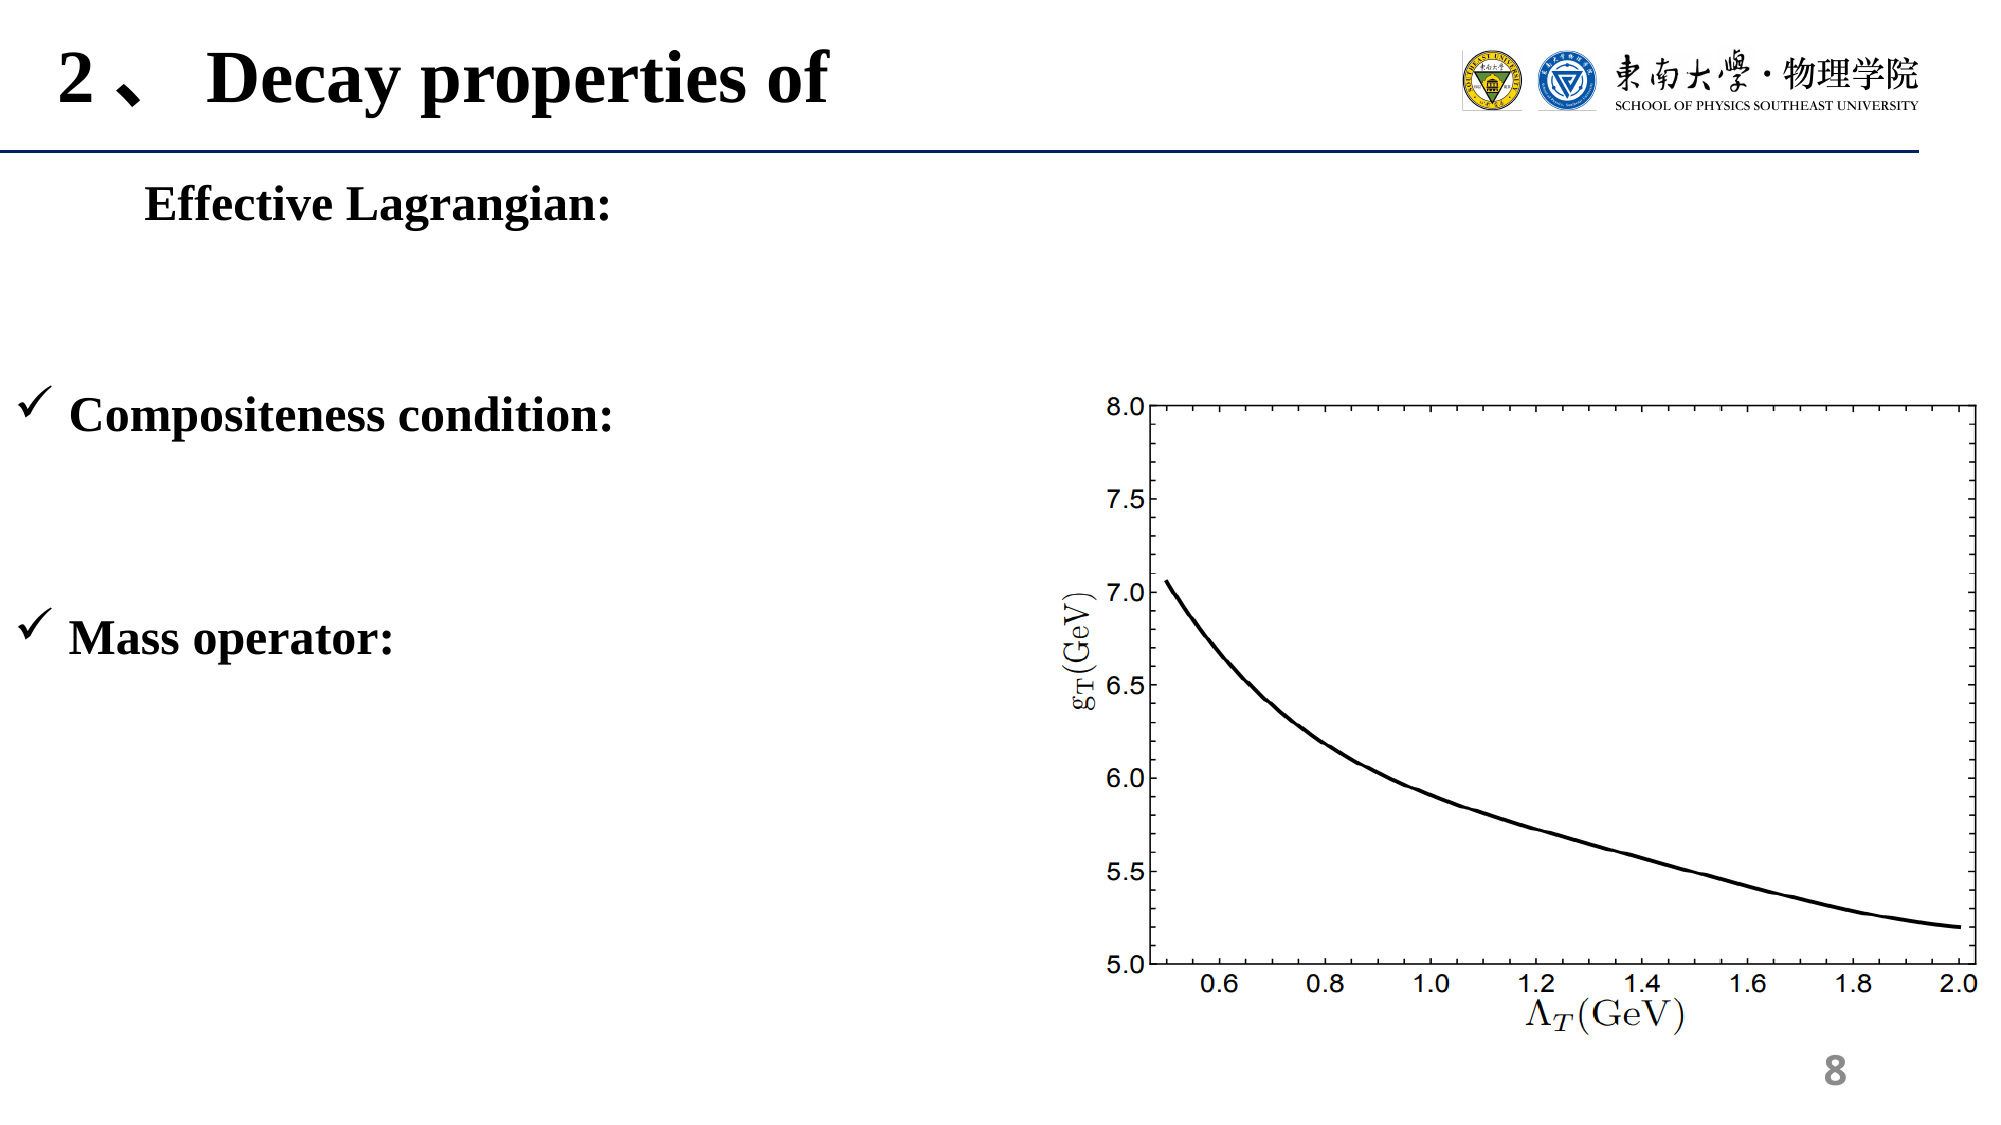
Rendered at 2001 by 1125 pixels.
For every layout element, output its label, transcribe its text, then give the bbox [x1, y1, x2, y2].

slide_number 8 [1412, 1044, 1863, 1103]
picture [1462, 46, 1920, 115]
picture [1050, 381, 1993, 1044]
